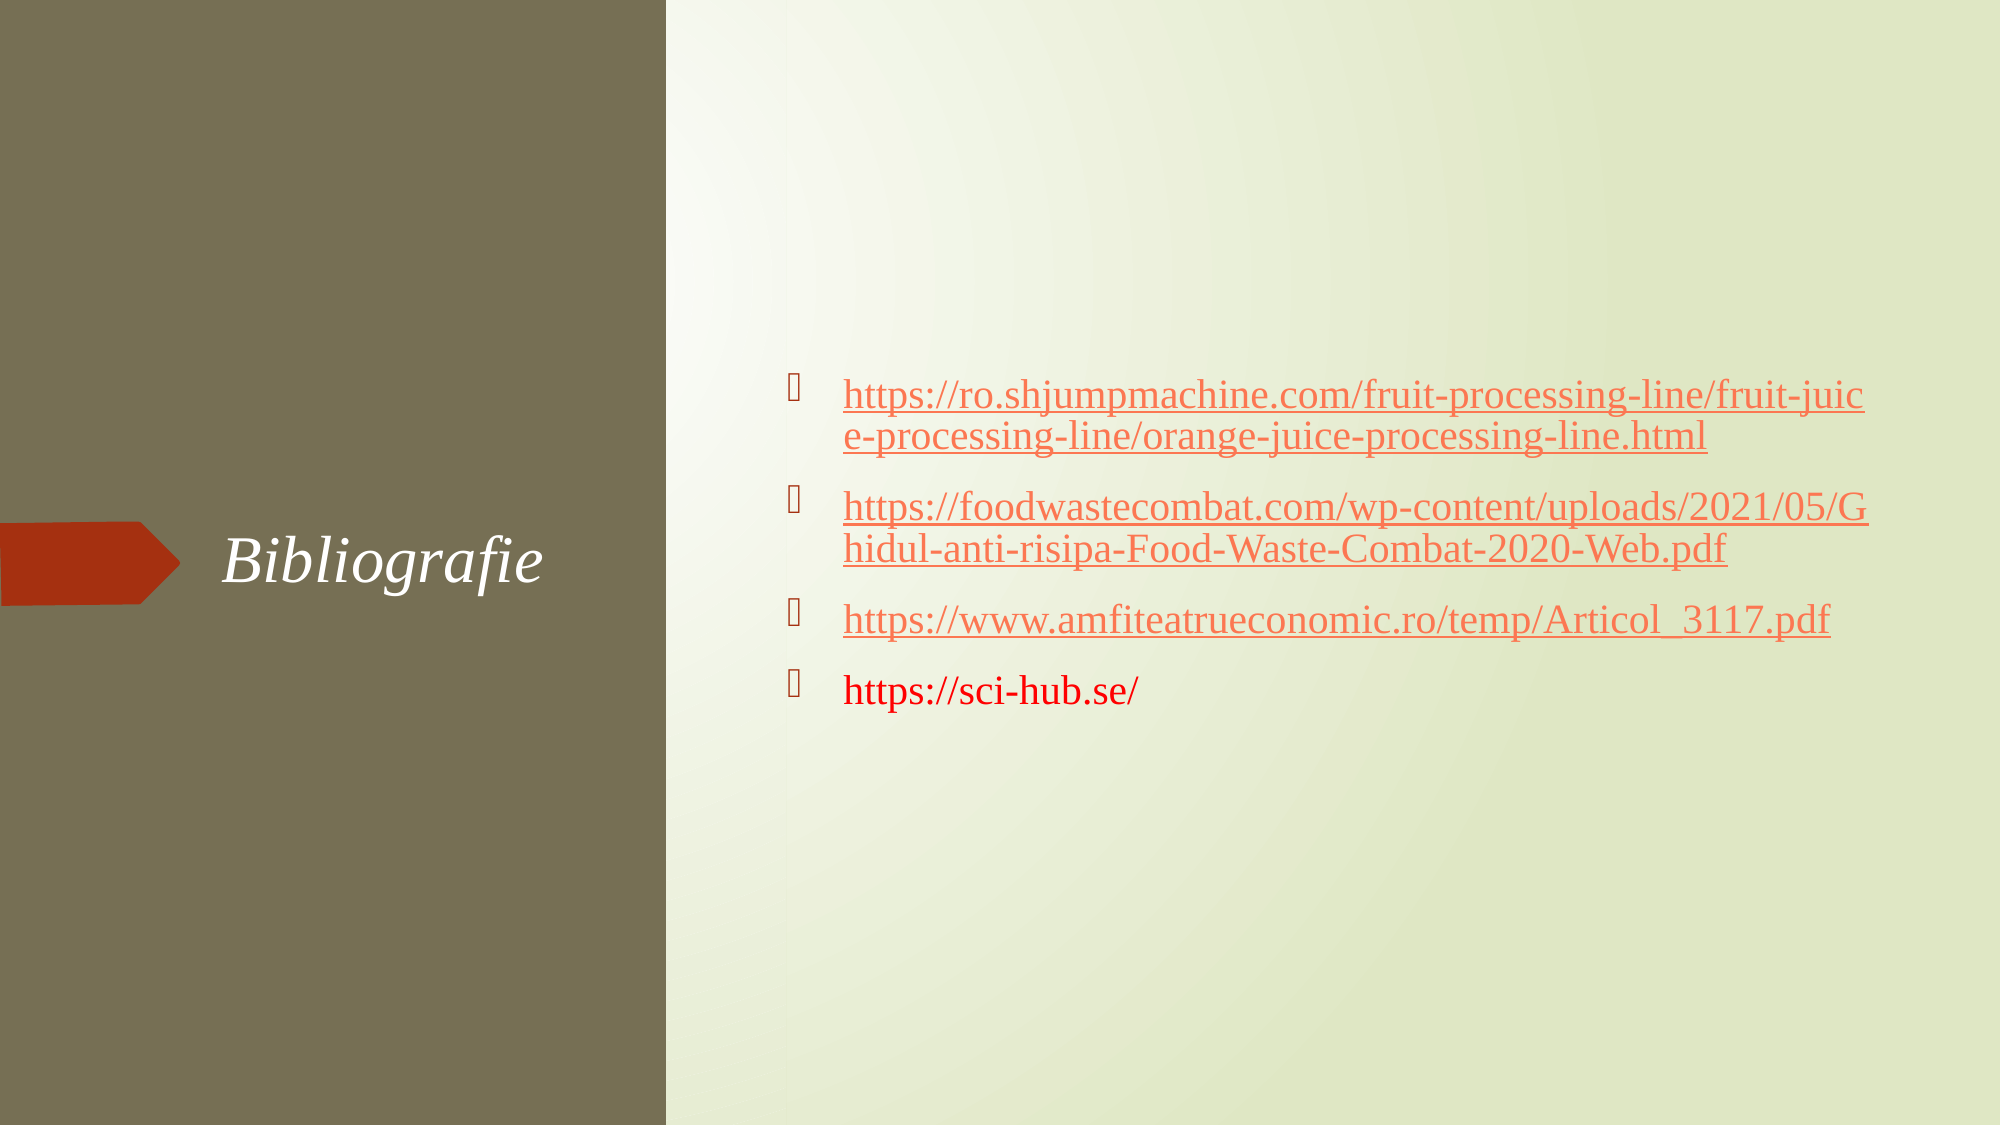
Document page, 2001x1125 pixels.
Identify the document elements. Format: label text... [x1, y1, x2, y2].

title Bibliografie [206, 508, 610, 1006]
list https://ro.shjumpmachine.com/fruit-processing-line/fruit-juice-processing-line/orange-juice-processing-line.html https://foodwastecombat.com/wp-content/uploads/2021/05/Ghidul-anti-risipa-Food-Waste-Combat-2020-Web.pdf https://www.amfiteatrueconomic.ro/temp/Articol_3117.pdf https://sci-hub.se/ [772, 96, 1888, 970]
text_box [785, 0, 2000, 1125]
text_box [0, 0, 667, 1125]
text_box [0, 521, 181, 606]
